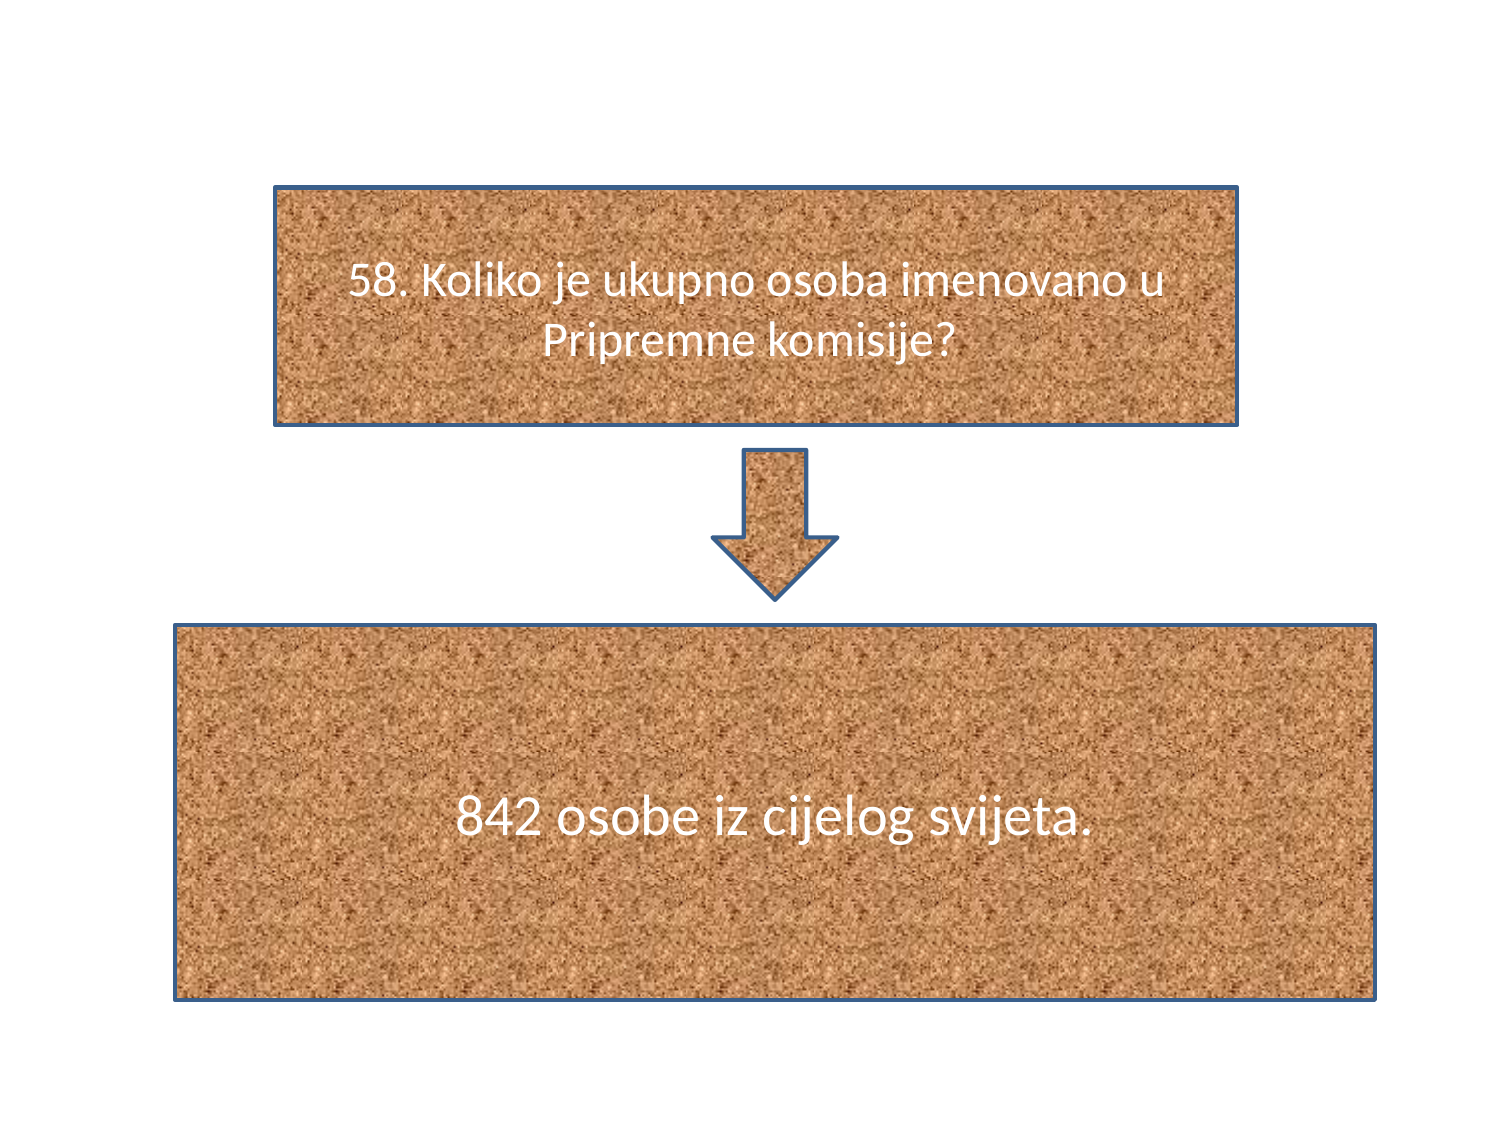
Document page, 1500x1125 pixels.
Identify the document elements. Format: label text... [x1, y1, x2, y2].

text_box 842 osobe iz cijelog svijeta. [173, 623, 1377, 1002]
text_box [710, 447, 840, 603]
text_box 58. Koliko je ukupno osoba imenovano u Pripremne komisije? [273, 185, 1239, 427]
